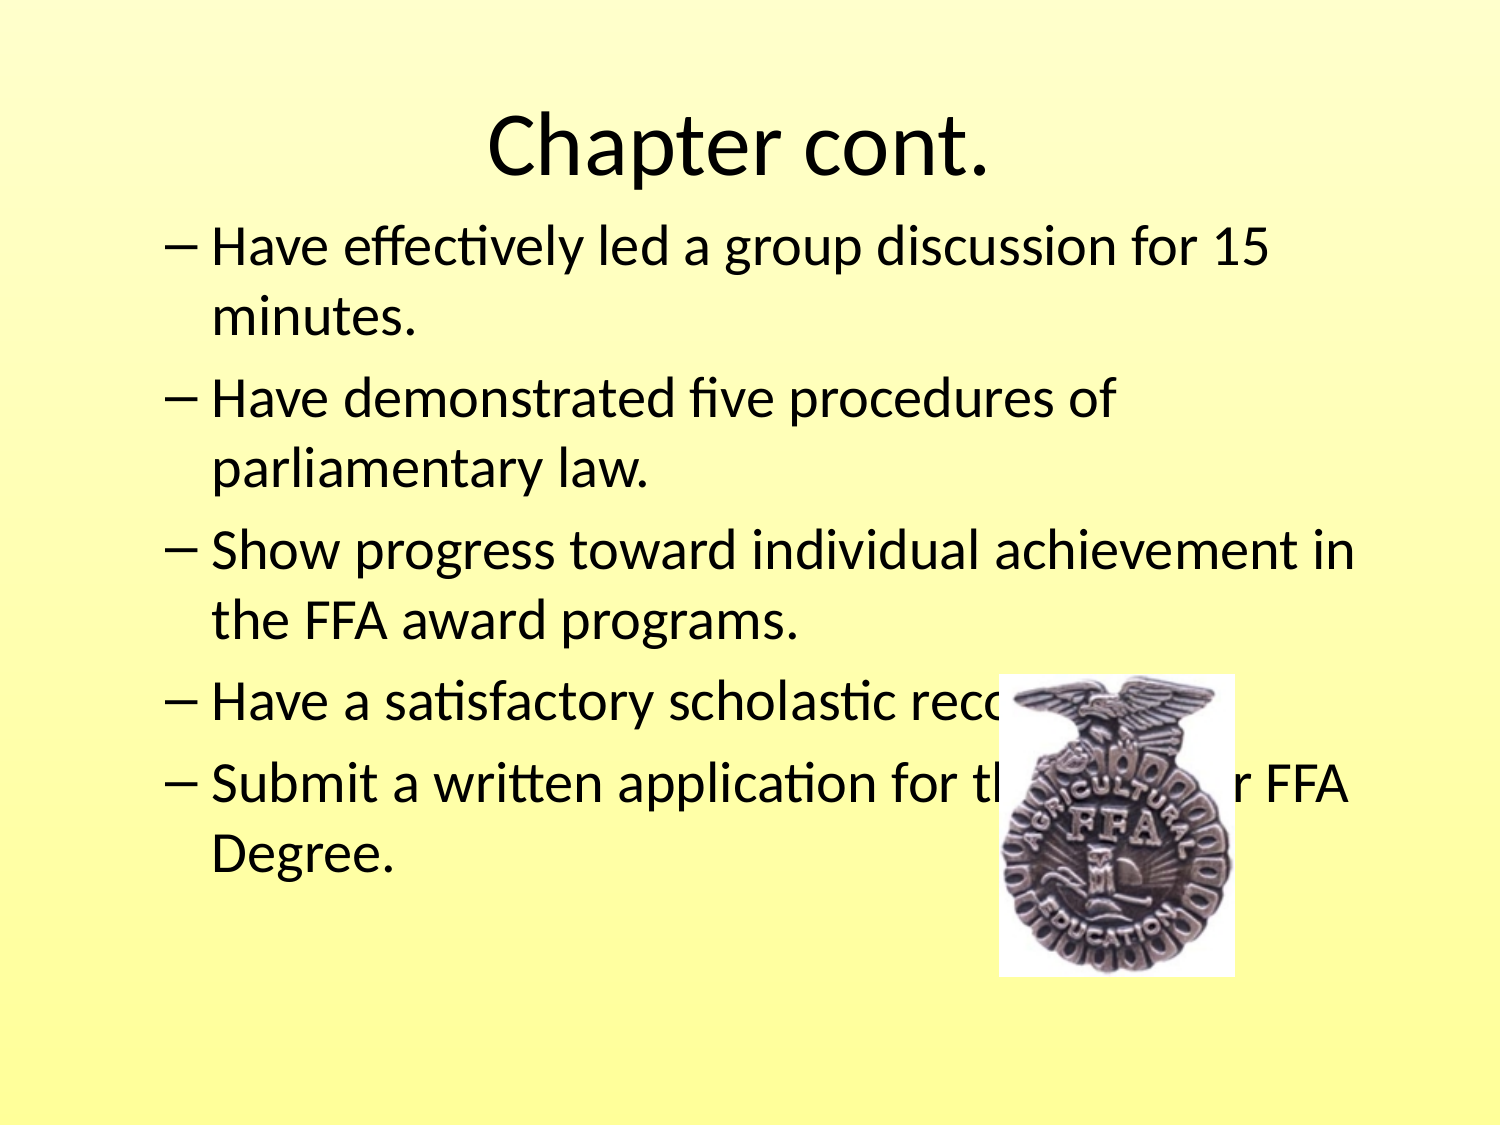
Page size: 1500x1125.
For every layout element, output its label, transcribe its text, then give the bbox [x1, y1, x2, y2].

picture [999, 674, 1235, 977]
title Chapter cont. [75, 45, 1425, 200]
list Have effectively led a group discussion for 15 minutes. Have demonstrated five procedures of parliamentary law. Show progress toward individual achievement in the FFA award programs. Have a satisfactory scholastic record. Submit a written application for the Chapter FFA Degree. [75, 200, 1425, 1010]
